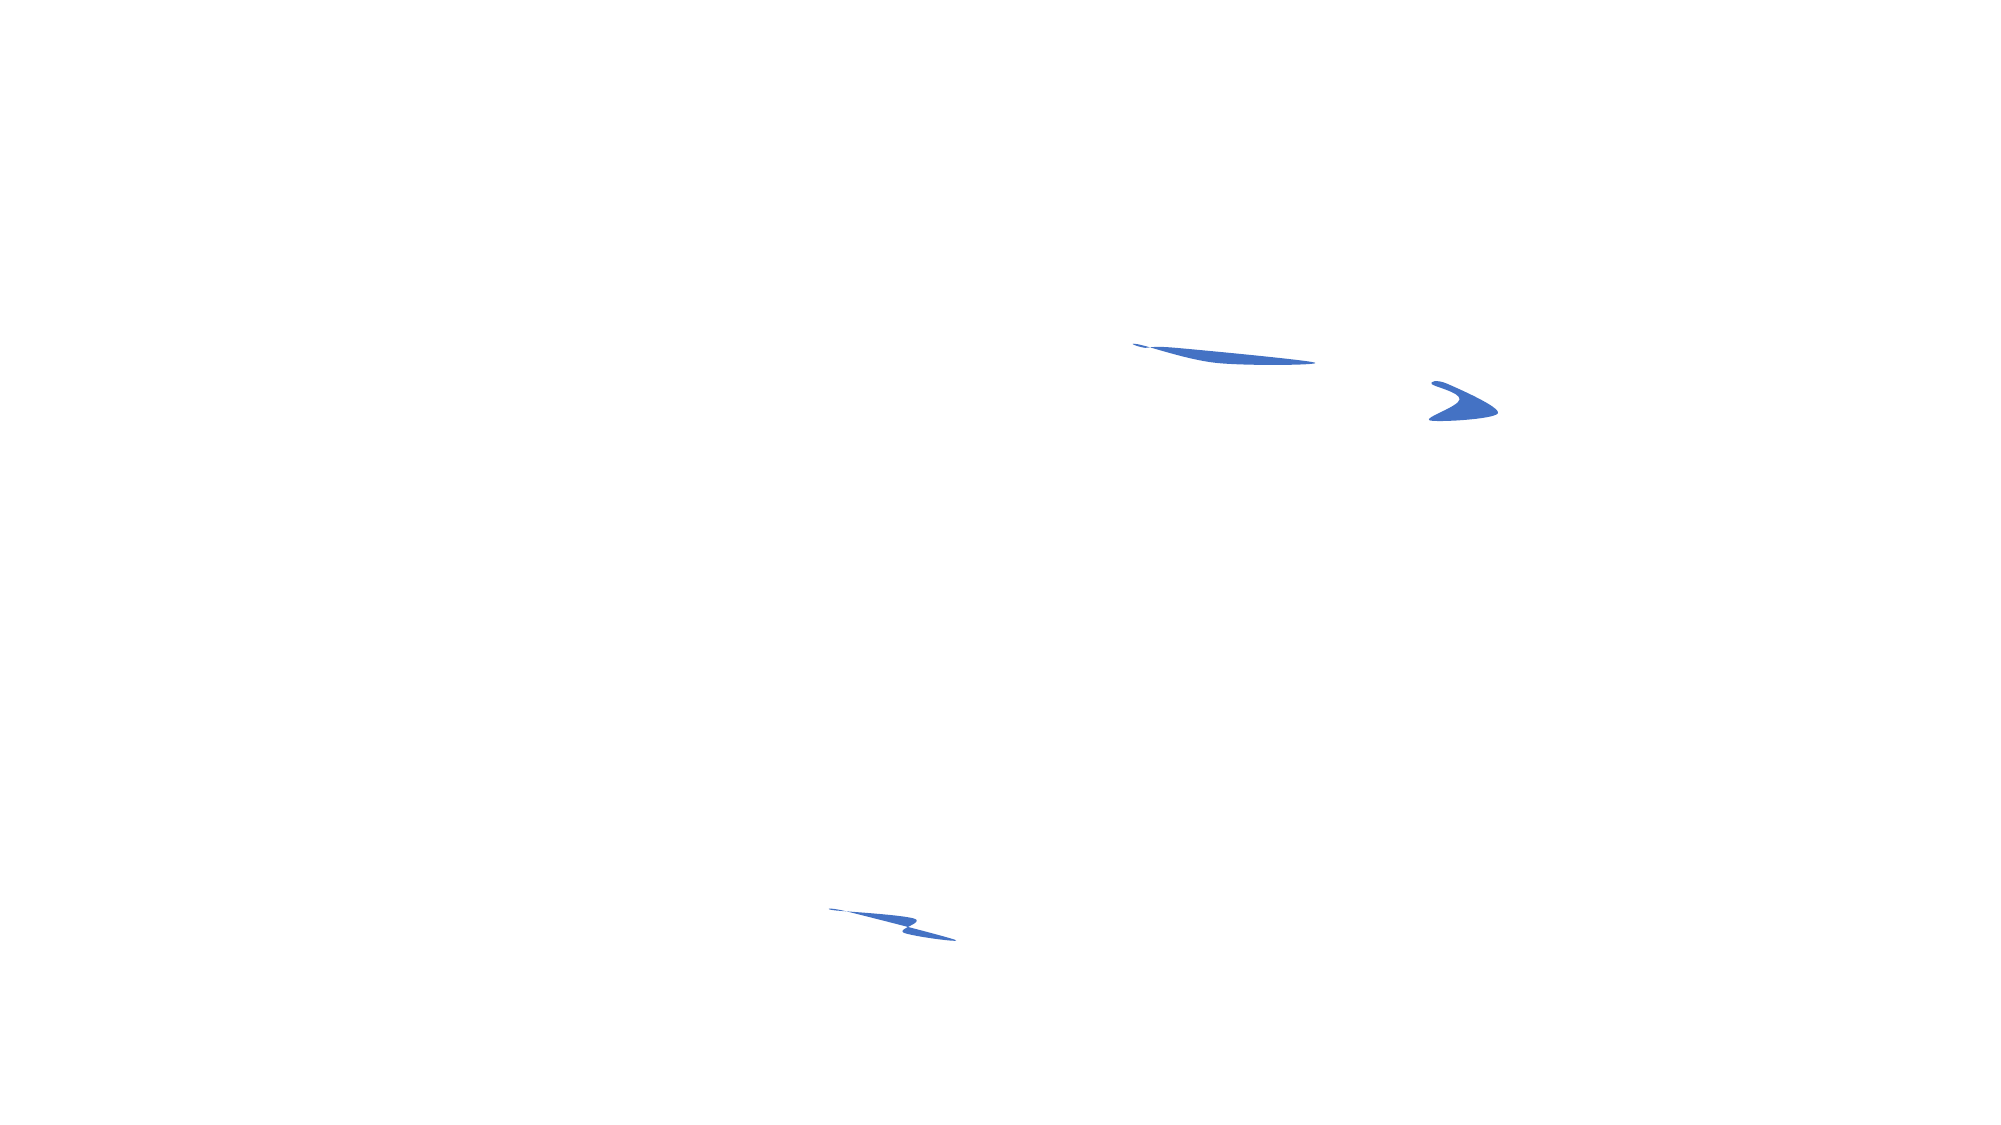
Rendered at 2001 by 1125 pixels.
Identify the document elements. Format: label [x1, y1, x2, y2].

text_box [826, 907, 958, 942]
text_box [1131, 342, 1318, 366]
text_box [1427, 380, 1499, 423]
